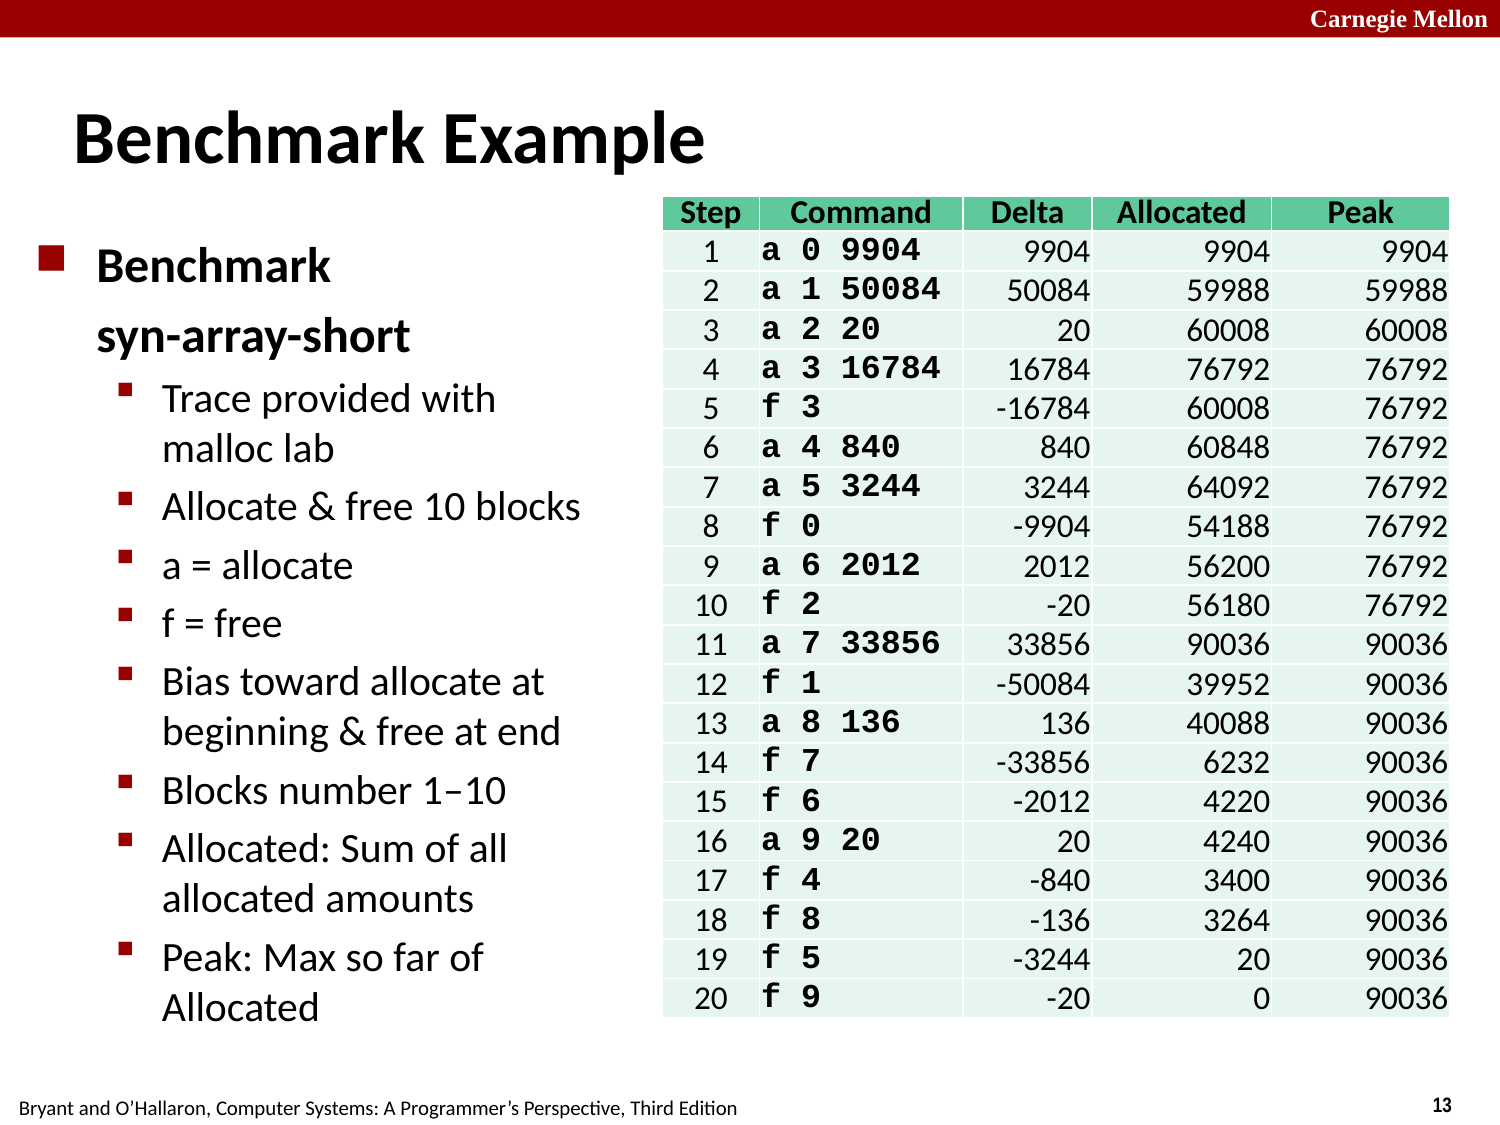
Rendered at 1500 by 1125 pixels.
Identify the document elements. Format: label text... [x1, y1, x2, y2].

table_cell 7 [663, 468, 759, 506]
table_cell 13 [663, 704, 759, 742]
table_cell 4 [663, 350, 759, 388]
table_cell 3400 [1093, 861, 1271, 899]
table_cell 40088 [1093, 704, 1271, 742]
table_cell 0 [1093, 979, 1271, 1017]
table_cell 5 [663, 390, 759, 427]
table_cell f 2 [760, 586, 962, 624]
table_cell -9904 [964, 508, 1091, 545]
table_cell 90036 [1272, 783, 1449, 820]
table_cell 4220 [1093, 783, 1271, 820]
table_cell 17 [663, 861, 759, 899]
table_cell -2012 [964, 783, 1091, 820]
table_cell -16784 [964, 390, 1091, 427]
table_cell 64092 [1093, 468, 1271, 506]
table_cell 3244 [964, 468, 1091, 506]
table_cell 6232 [1093, 744, 1271, 781]
table_cell 9 [663, 547, 759, 584]
table_header Delta [964, 197, 1091, 230]
table_cell -20 [964, 586, 1091, 624]
table_cell -136 [964, 901, 1091, 938]
table_cell -33856 [964, 744, 1091, 781]
table_cell a 5 3244 [760, 468, 962, 506]
table_cell 59988 [1272, 272, 1449, 309]
table_cell -3244 [964, 940, 1091, 978]
table_cell 2012 [964, 547, 1091, 584]
table_cell -50084 [964, 665, 1091, 702]
table_cell 54188 [1093, 508, 1271, 545]
table_cell 90036 [1093, 626, 1271, 663]
table_cell 15 [663, 783, 759, 820]
table_cell 76792 [1272, 468, 1449, 506]
table_cell 90036 [1272, 979, 1449, 1017]
table_cell f 9 [760, 979, 962, 1017]
table_cell 4240 [1093, 822, 1271, 860]
table_cell a 4 840 [760, 429, 962, 466]
table_cell 3264 [1093, 901, 1271, 938]
table_cell 90036 [1272, 861, 1449, 899]
table_cell 56200 [1093, 547, 1271, 584]
table_cell 76792 [1272, 390, 1449, 427]
table_cell 90036 [1272, 940, 1449, 978]
table_cell 60008 [1093, 311, 1271, 348]
table_cell 136 [964, 704, 1091, 742]
table_cell a 8 136 [760, 704, 962, 742]
table_cell 60008 [1272, 311, 1449, 348]
table_cell 20 [1093, 940, 1271, 978]
table_cell 20 [964, 311, 1091, 348]
table_cell 90036 [1272, 704, 1449, 742]
table_cell 60848 [1093, 429, 1271, 466]
table_cell 19 [663, 940, 759, 978]
table_cell f 4 [760, 861, 962, 899]
table_cell f 1 [760, 665, 962, 702]
table_cell f 6 [760, 783, 962, 820]
table_cell f 8 [760, 901, 962, 938]
table_cell -840 [964, 861, 1091, 899]
table_cell 16784 [964, 350, 1091, 388]
table_cell 59988 [1093, 272, 1271, 309]
table_cell 90036 [1272, 665, 1449, 702]
table_cell a 6 2012 [760, 547, 962, 584]
table_cell 90036 [1272, 901, 1449, 938]
table_cell a 7 33856 [760, 626, 962, 663]
table_cell f 0 [760, 508, 962, 545]
table_header Allocated [1093, 197, 1271, 230]
table_cell 76792 [1093, 350, 1271, 388]
table_cell 90036 [1272, 626, 1449, 663]
table_cell 1 [663, 232, 759, 270]
table_cell 840 [964, 429, 1091, 466]
table_header Peak [1272, 197, 1449, 230]
table_cell 76792 [1272, 508, 1449, 545]
table_header Command [760, 197, 962, 230]
table_cell 90036 [1272, 744, 1449, 781]
table_cell 14 [663, 744, 759, 781]
table_cell a 9 20 [760, 822, 962, 860]
list Benchmark syn-array-short Trace provided with malloc lab Allocate & free 10 blocks a = allocate f = free Bias toward allocate at beginning & free at end Blocks number 1–10 Allocated: Sum of all allocated amounts Peak: Max so far of Allocated [24, 224, 611, 1041]
table_cell 2 [663, 272, 759, 309]
table_cell a 0 9904 [760, 232, 962, 270]
table_cell 39952 [1093, 665, 1271, 702]
table_cell -20 [964, 979, 1091, 1017]
table_cell f 5 [760, 940, 962, 978]
table_cell 56180 [1093, 586, 1271, 624]
table_cell a 3 16784 [760, 350, 962, 388]
table_cell 18 [663, 901, 759, 938]
table_cell 76792 [1272, 547, 1449, 584]
table_cell 76792 [1272, 350, 1449, 388]
table_cell 50084 [964, 272, 1091, 309]
table_cell 12 [663, 665, 759, 702]
table_cell 20 [964, 822, 1091, 860]
table_cell a 2 20 [760, 311, 962, 348]
table_cell 10 [663, 586, 759, 624]
table_cell 90036 [1272, 822, 1449, 860]
table_cell 20 [663, 979, 759, 1017]
table_cell f 7 [760, 744, 962, 781]
table_cell 60008 [1093, 390, 1271, 427]
table_cell 9904 [964, 232, 1091, 270]
table_cell 9904 [1272, 232, 1449, 270]
title Benchmark Example [58, 71, 1305, 197]
table_cell f 3 [760, 390, 962, 427]
table_cell 16 [663, 822, 759, 860]
table_cell 3 [663, 311, 759, 348]
table_cell 76792 [1272, 429, 1449, 466]
table_cell 6 [663, 429, 759, 466]
table_cell a 1 50084 [760, 272, 962, 309]
table_cell 76792 [1272, 586, 1449, 624]
table_cell 9904 [1093, 232, 1271, 270]
table_cell 11 [663, 626, 759, 663]
table_cell 8 [663, 508, 759, 545]
table_cell 33856 [964, 626, 1091, 663]
table_header Step [663, 197, 759, 230]
